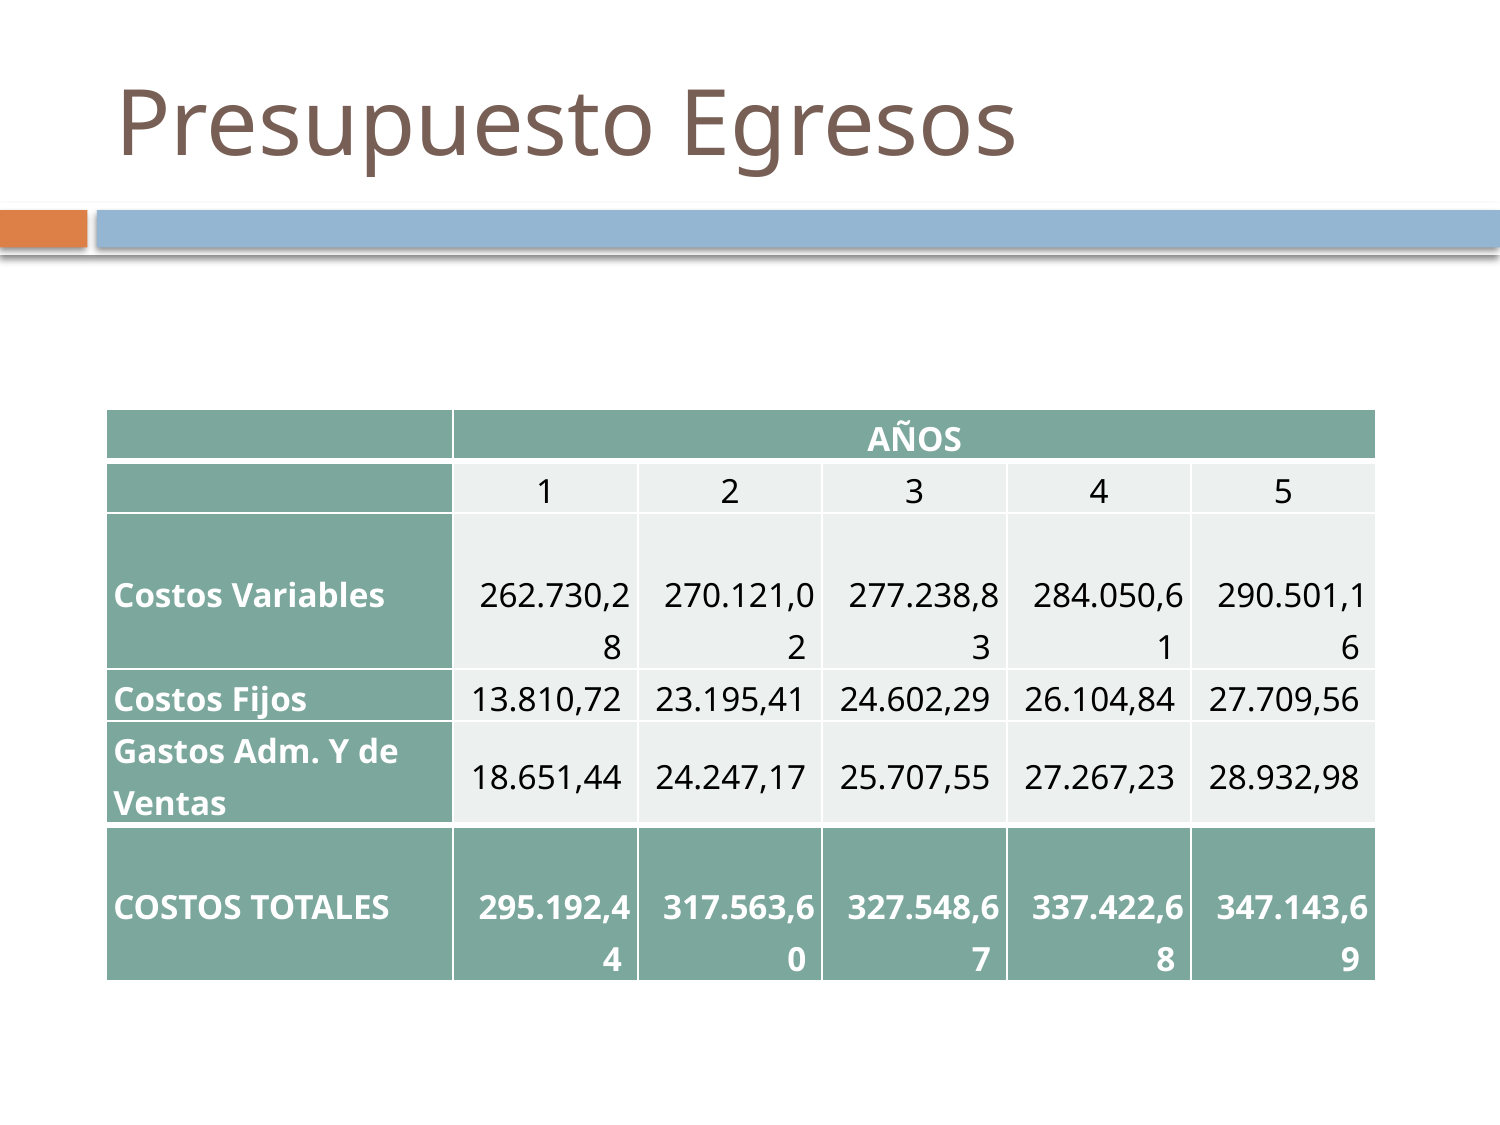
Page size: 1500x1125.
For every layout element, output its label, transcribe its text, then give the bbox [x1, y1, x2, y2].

table_cell 317.563,60 [639, 828, 821, 980]
table_header AÑOS [454, 410, 1375, 458]
table_cell 277.238,83 [823, 514, 1006, 668]
table_cell 18.651,44 [454, 722, 637, 822]
table_cell 24.247,17 [639, 722, 821, 822]
title Presupuesto Egresos [100, 37, 1438, 200]
table_cell 4 [1008, 464, 1190, 512]
table_cell 1 [454, 464, 637, 512]
table_cell 13.810,72 [454, 670, 637, 720]
table_cell 3 [823, 464, 1006, 512]
table_cell Gastos Adm. Y de Ventas [107, 722, 452, 822]
table_cell 284.050,61 [1008, 514, 1190, 668]
table_cell Costos Variables [107, 514, 452, 668]
table_header [107, 410, 452, 458]
table_cell 23.195,41 [639, 670, 821, 720]
table_cell 27.267,23 [1008, 722, 1190, 822]
table_cell 347.143,69 [1192, 828, 1375, 980]
table_cell 337.422,68 [1008, 828, 1190, 980]
table_cell 25.707,55 [823, 722, 1006, 822]
table_cell 327.548,67 [823, 828, 1006, 980]
table_cell Costos Fijos [107, 670, 452, 720]
table_cell [107, 464, 452, 512]
table_cell 24.602,29 [823, 670, 1006, 720]
table_cell COSTOS TOTALES [107, 828, 452, 980]
table_cell 262.730,28 [454, 514, 637, 668]
table_cell 28.932,98 [1192, 722, 1375, 822]
table_cell 26.104,84 [1008, 670, 1190, 720]
table_cell 295.192,44 [454, 828, 637, 980]
table_cell 2 [639, 464, 821, 512]
table_cell 270.121,02 [639, 514, 821, 668]
table_cell 5 [1192, 464, 1375, 512]
table_cell 27.709,56 [1192, 670, 1375, 720]
table_cell 290.501,16 [1192, 514, 1375, 668]
